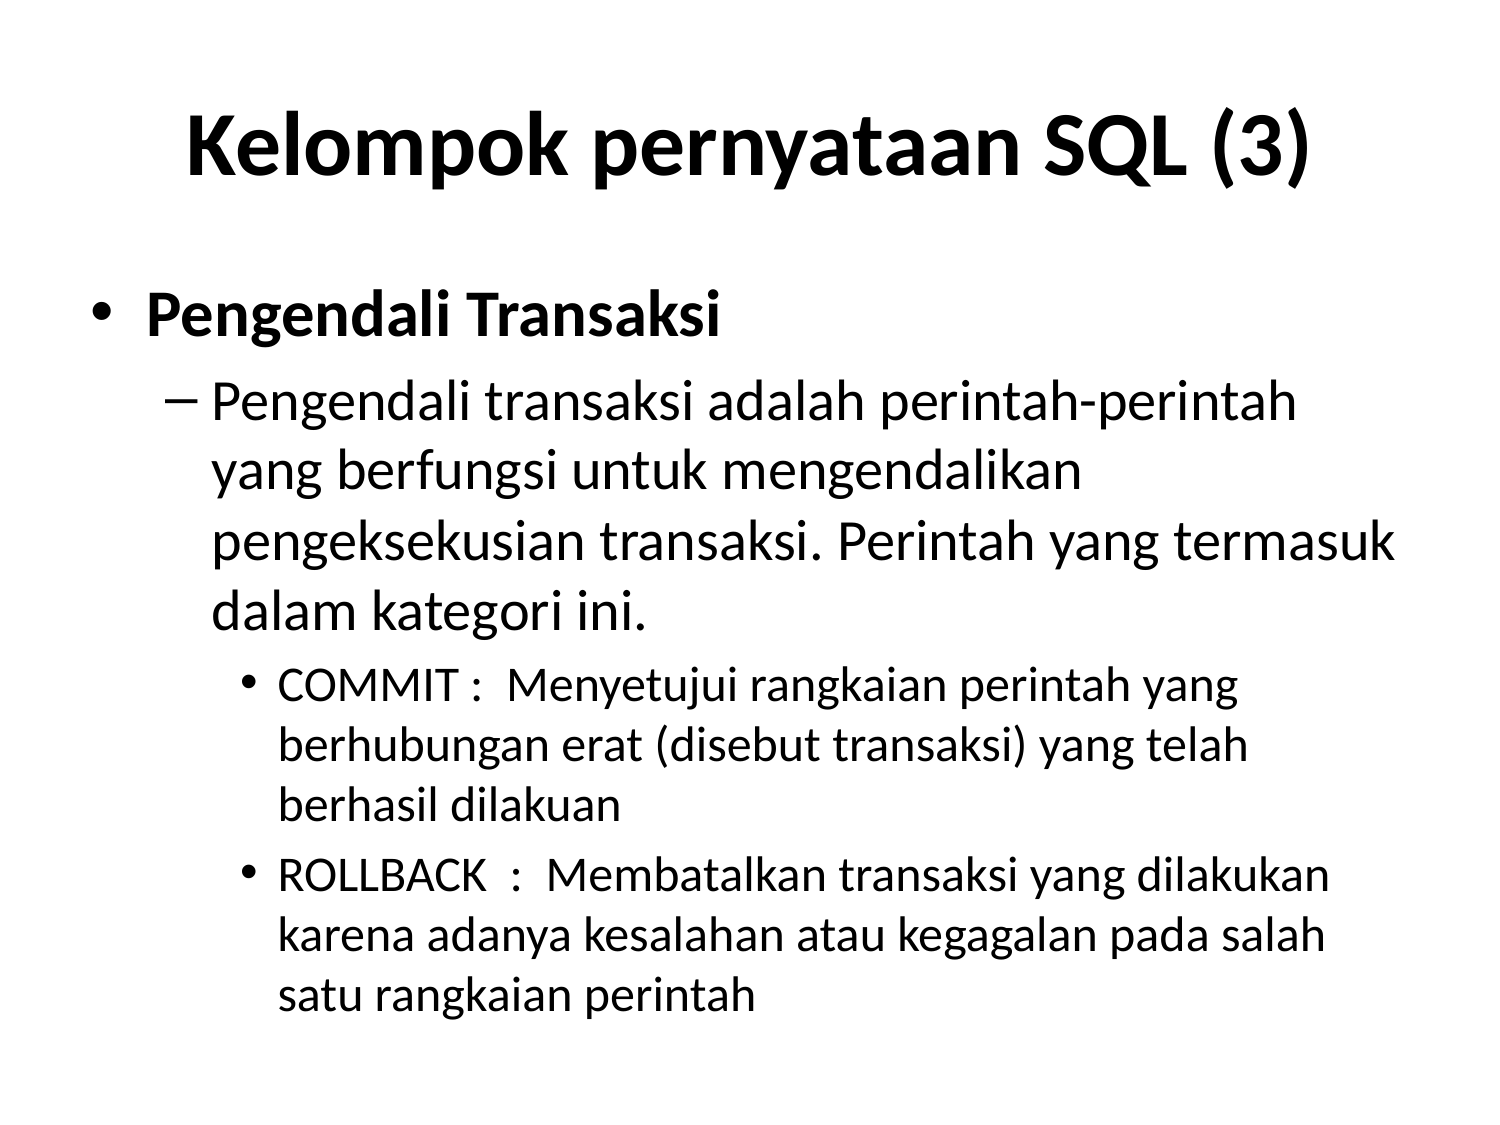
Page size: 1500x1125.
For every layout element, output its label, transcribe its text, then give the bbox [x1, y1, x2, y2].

title Kelompok pernyataan SQL (3) [75, 45, 1425, 233]
list Pengendali Transaksi Pengendali transaksi adalah perintah-perintah yang berfungsi untuk mengendalikan pengeksekusian transaksi. Perintah yang termasuk dalam kategori ini. COMMIT : Menyetujui rangkaian perintah yang berhubungan erat (disebut transaksi) yang telah berhasil dilakuan ROLLBACK : Membatalkan transaksi yang dilakukan karena adanya kesalahan atau kegagalan pada salah satu rangkaian perintah [75, 262, 1425, 1005]
